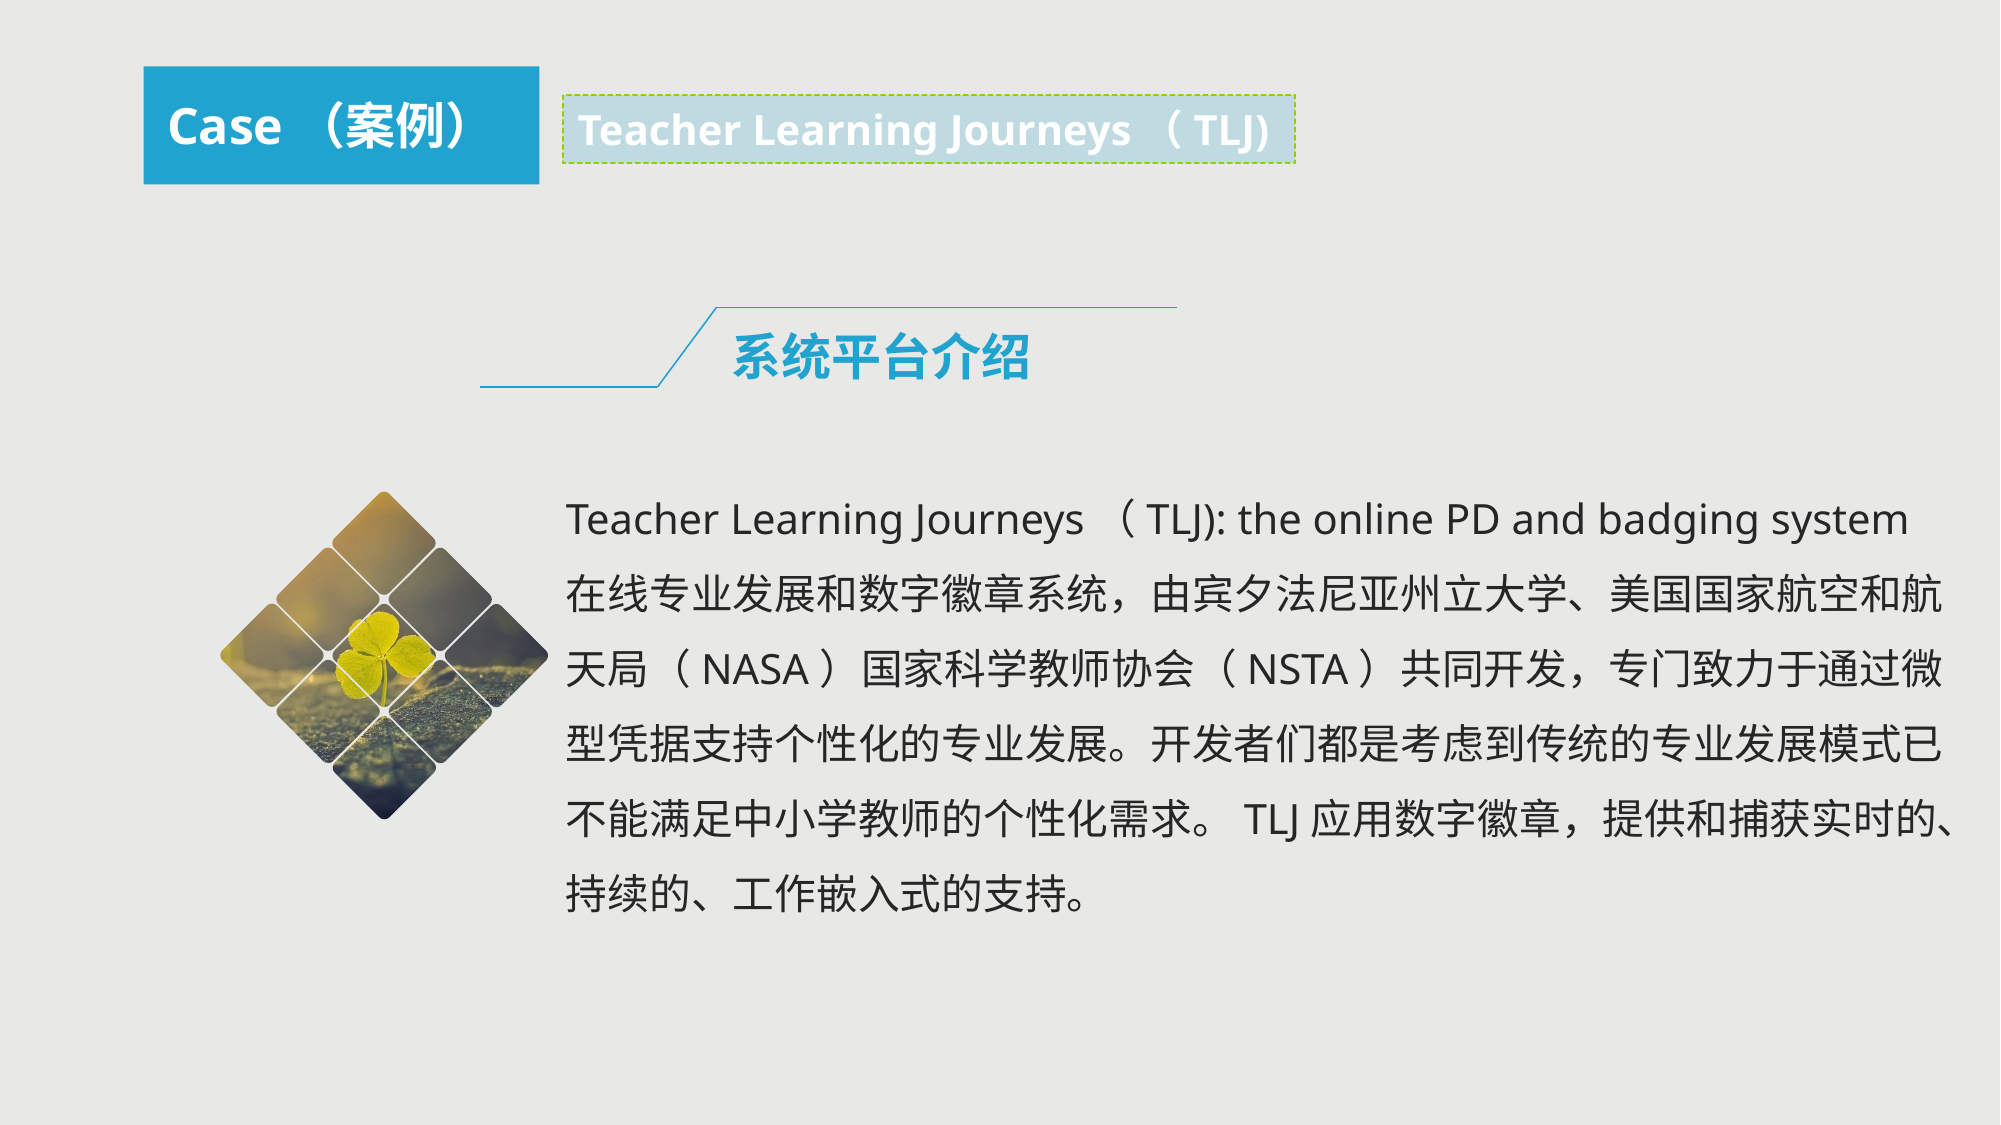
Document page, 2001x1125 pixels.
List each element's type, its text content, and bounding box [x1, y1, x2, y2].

text_box [142, 64, 541, 186]
text_box Teacher Learning Journeys（TLJ): the online PD and badging system 在线专业发展和数字徽章系统，由宾夕法尼亚州立大学、美国国家航空和航天局（NASA）国家科学教师协会（NSTA）共同开发，专门致力于通过微型凭据支持个性化的专业发展。开发者们都是考虑到传统的专业发展模式已不能满足中小学教师的个性化需求。TLJ应用数字徽章，提供和捕获实时的、持续的、工作嵌入式的支持。 [551, 460, 1973, 926]
text_box Case（案例） [152, 87, 513, 163]
text_box [220, 491, 549, 820]
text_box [479, 307, 1461, 412]
text_box Teacher Learning Journeys（TLJ) [562, 95, 1296, 164]
